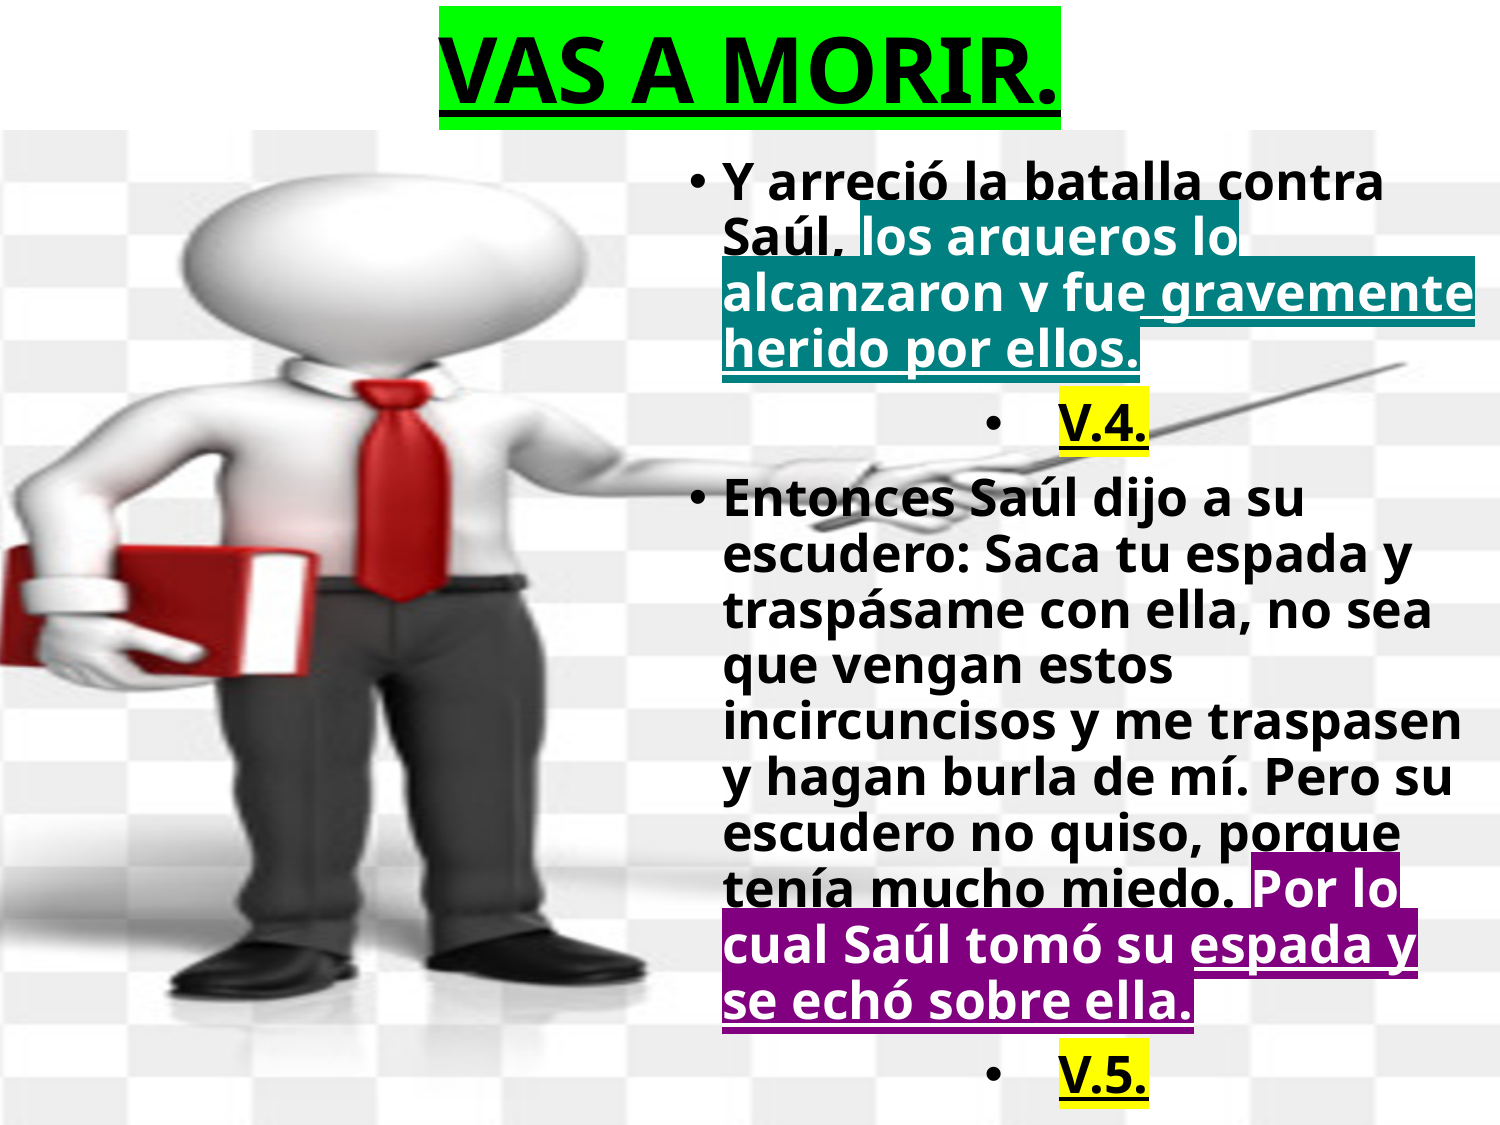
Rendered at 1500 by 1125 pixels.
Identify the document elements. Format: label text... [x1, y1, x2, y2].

picture [0, 130, 1500, 1125]
title VAS A MORIR. [0, 0, 1500, 130]
